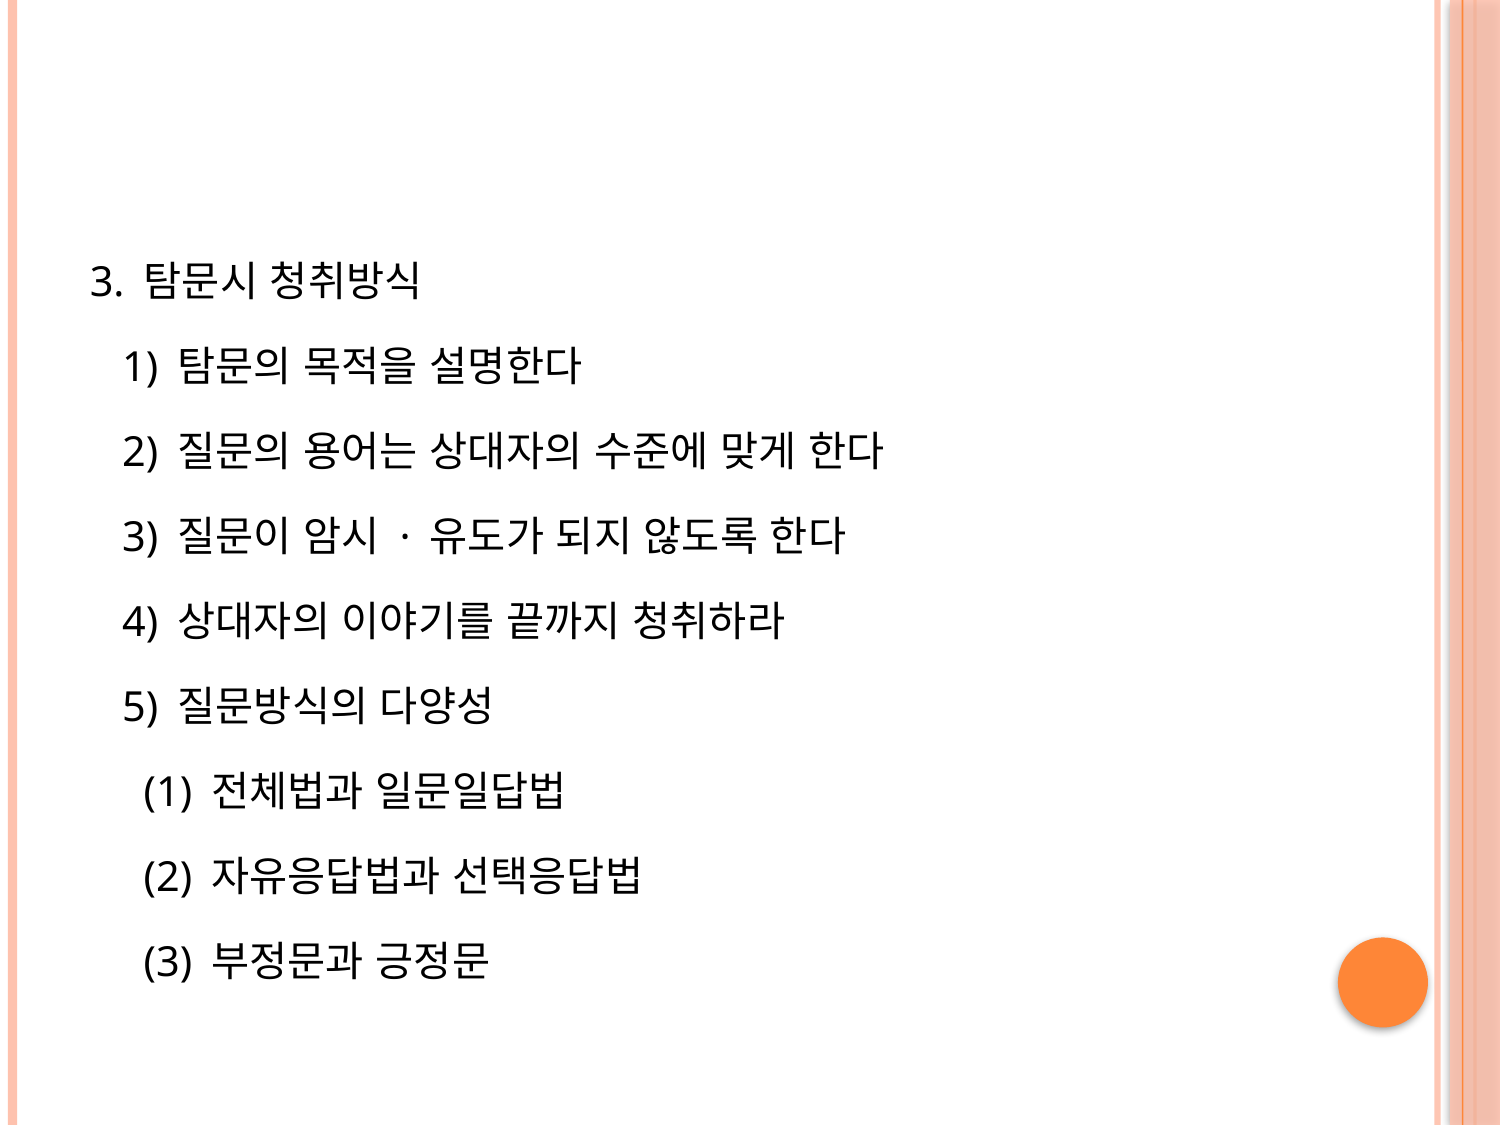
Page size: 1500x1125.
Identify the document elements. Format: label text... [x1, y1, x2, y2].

list 3. 탐문시 청취방식 1) 탐문의 목적을 설명한다 2) 질문의 용어는 상대자의 수준에 맞게 한다 3) 질문이 암시 · 유도가 되지 않도록 한다 4) 상대자의 이야기를 끝까지 청취하라 5) 질문방식의 다양성 (1) 전체법과 일문일답법 (2) 자유응답법과 선택응답법 (3) 부정문과 긍정문 [75, 222, 1442, 1062]
